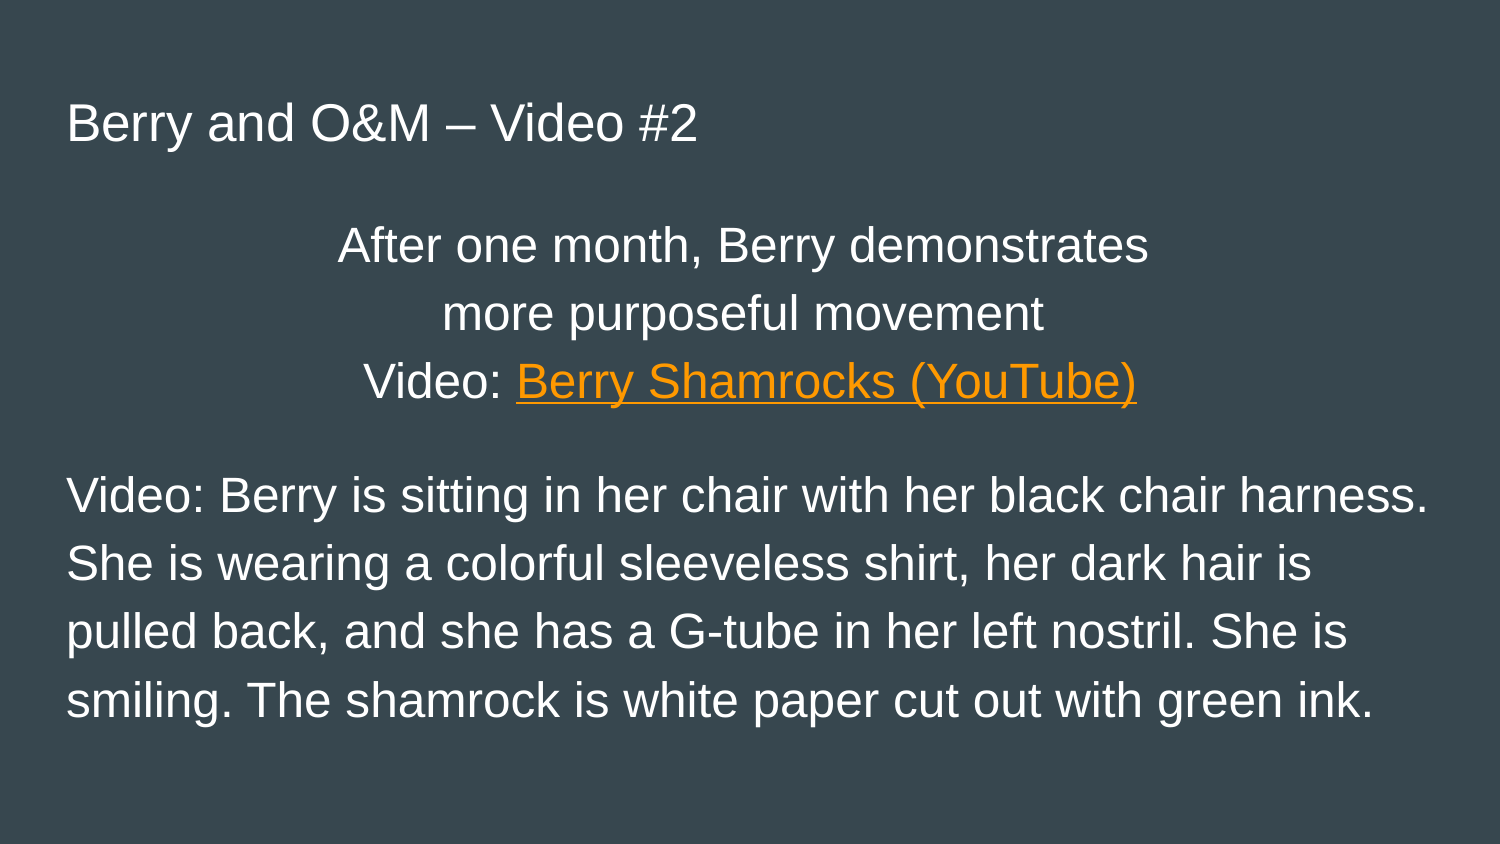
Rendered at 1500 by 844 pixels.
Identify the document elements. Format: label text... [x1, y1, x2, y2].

title Berry and O&M – Video #2 [51, 72, 1449, 167]
list After one month, Berry demonstrates more purposeful movement Video: Berry Shamrocks (YouTube) Video: Berry is sitting in her chair with her black chair harness. She is wearing a colorful sleeveless shirt, her dark hair is pulled back, and she has a G-tube in her left nostril. She is smiling. The shamrock is white paper cut out with green ink. [51, 189, 1449, 750]
